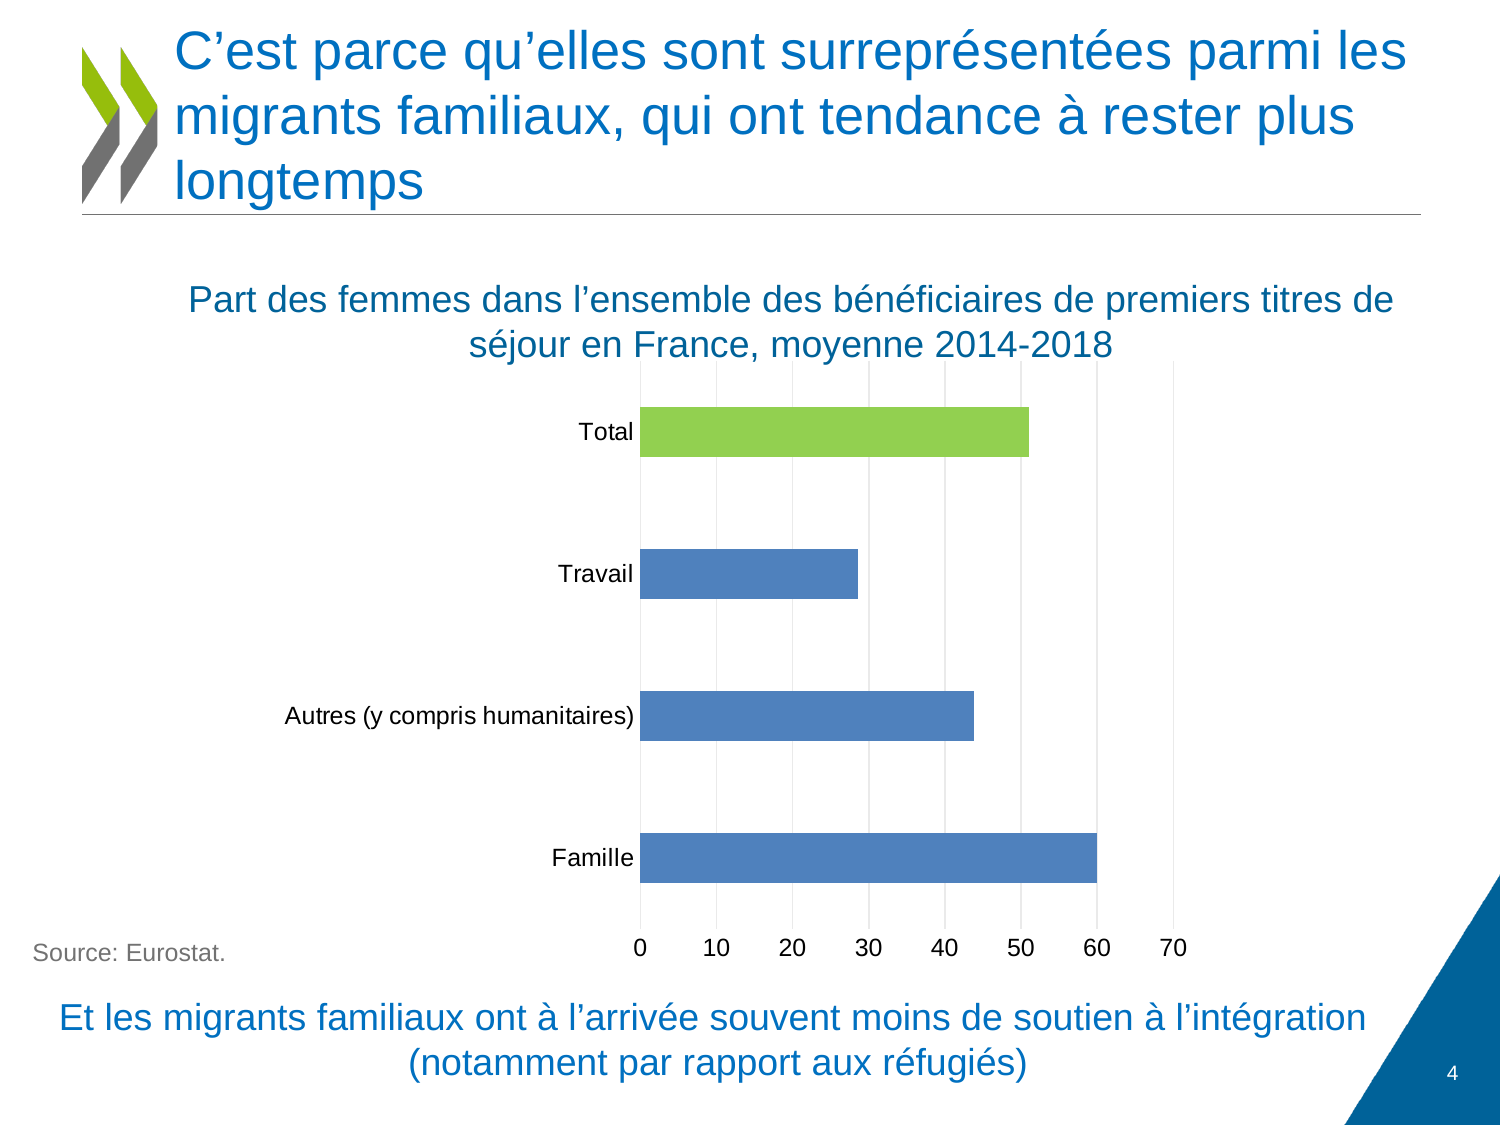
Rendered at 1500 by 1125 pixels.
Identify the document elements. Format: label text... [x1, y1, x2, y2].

text_box Et les migrants familiaux ont à l’arrivée souvent moins de soutien à l’intégration (notamment par rapport aux réfugiés) [4, 985, 1432, 1091]
text_box Source: Eurostat. [17, 928, 259, 974]
text_box Part des femmes dans l’ensemble des bénéficiaires de premiers titres de séjour en France, moyenne 2014-2018 [159, 267, 1424, 417]
title C’est parce qu’elles sont surreprésentées parmi les migrants familiaux, qui ont tendance à rester plus longtemps [159, 28, 1465, 197]
chart [265, 348, 1207, 975]
picture [1344, 874, 1500, 1125]
slide_number 4 [1417, 1051, 1474, 1092]
